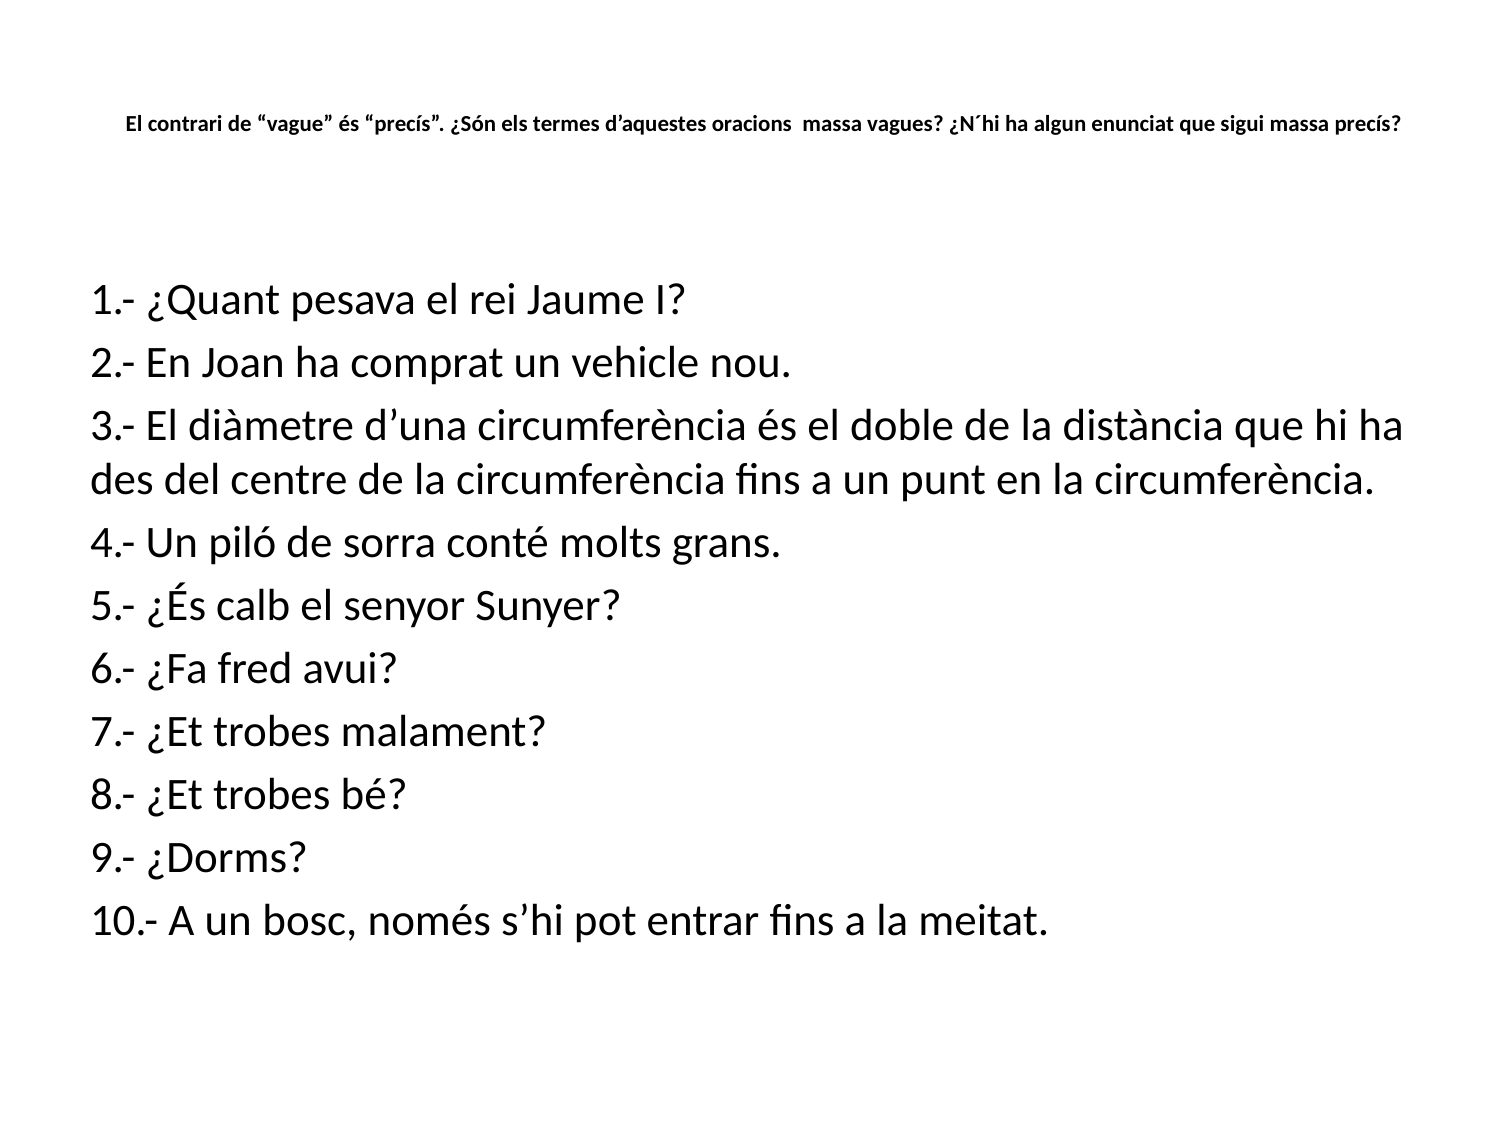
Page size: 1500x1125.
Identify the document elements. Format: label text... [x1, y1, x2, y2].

title El contrari de “vague” és “precís”. ¿Són els termes d’aquestes oracions massa vagues? ¿N´hi ha algun enunciat que sigui massa precís? [75, 45, 1425, 173]
list 1.- ¿Quant pesava el rei Jaume I? 2.- En Joan ha comprat un vehicle nou. 3.- El diàmetre d’una circumferència és el doble de la distància que hi ha des del centre de la circumferència fins a un punt en la circumferència. 4.- Un piló de sorra conté molts grans. 5.- ¿És calb el senyor Sunyer? 6.- ¿Fa fred avui? 7.- ¿Et trobes malament? 8.- ¿Et trobes bé? 9.- ¿Dorms? 10.- A un bosc, només s’hi pot entrar fins a la meitat. [75, 262, 1425, 1005]
